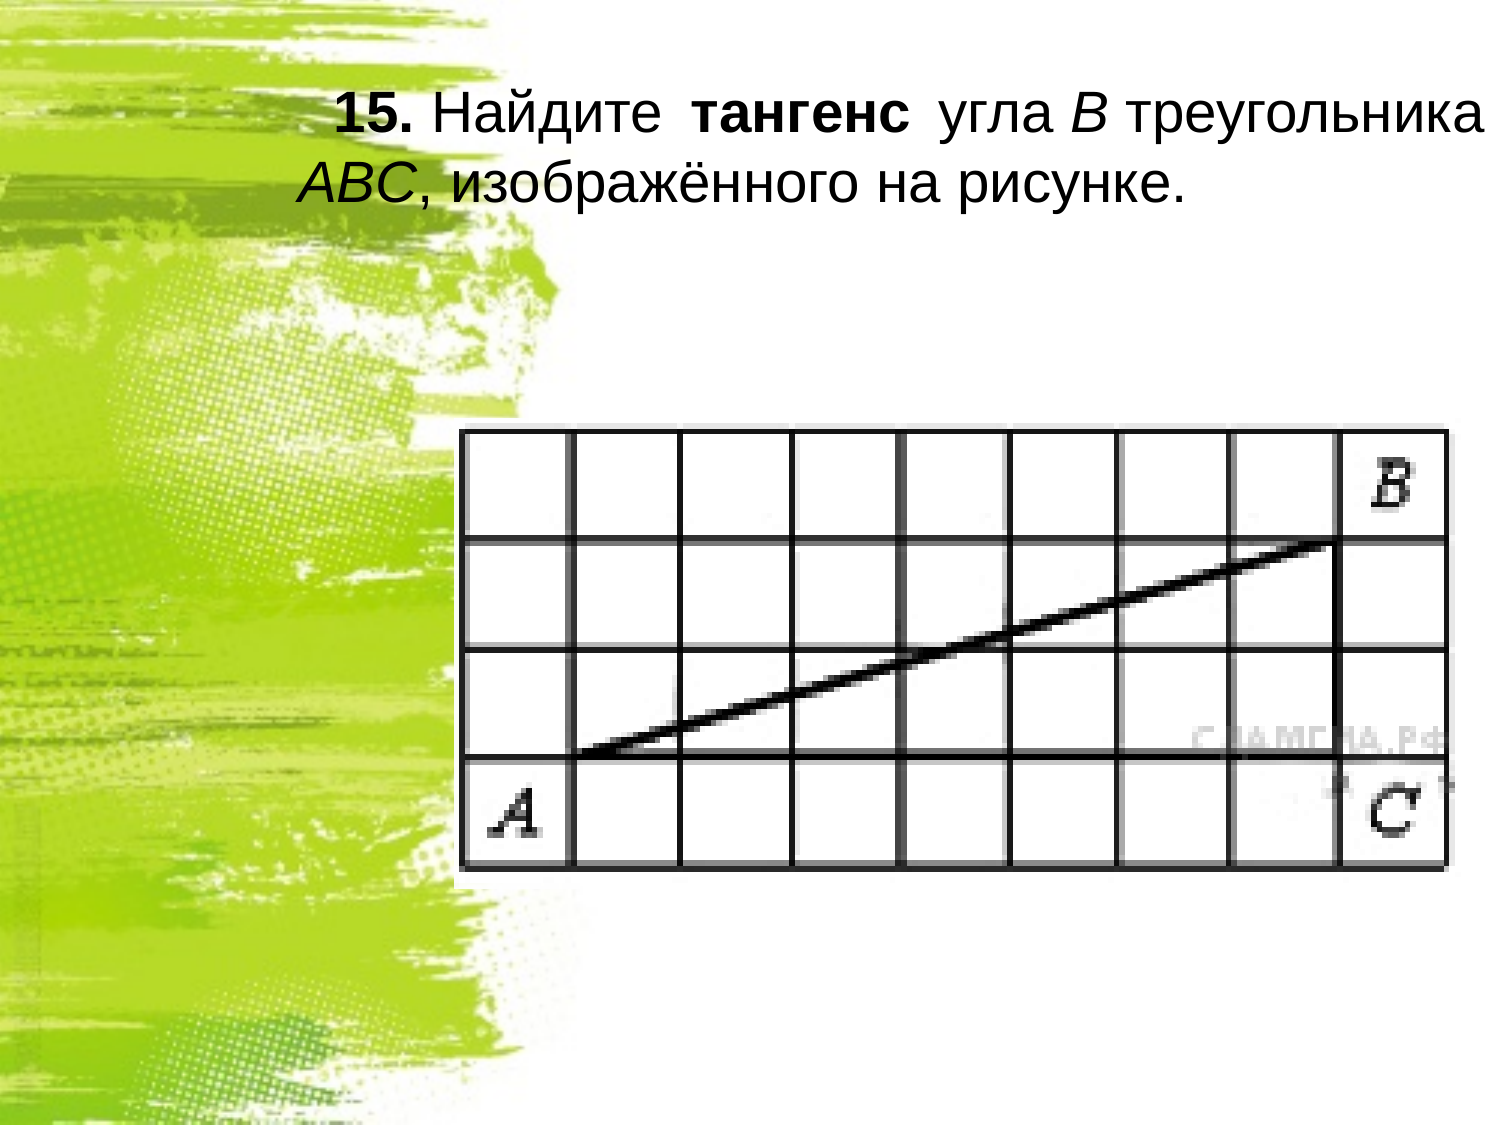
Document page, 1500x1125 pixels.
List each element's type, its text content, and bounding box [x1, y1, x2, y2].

text_box 15. Найдите тангенс угла В треугольника ABC, изображённого на рисунке. [283, 67, 1500, 222]
picture [0, 0, 1500, 1125]
